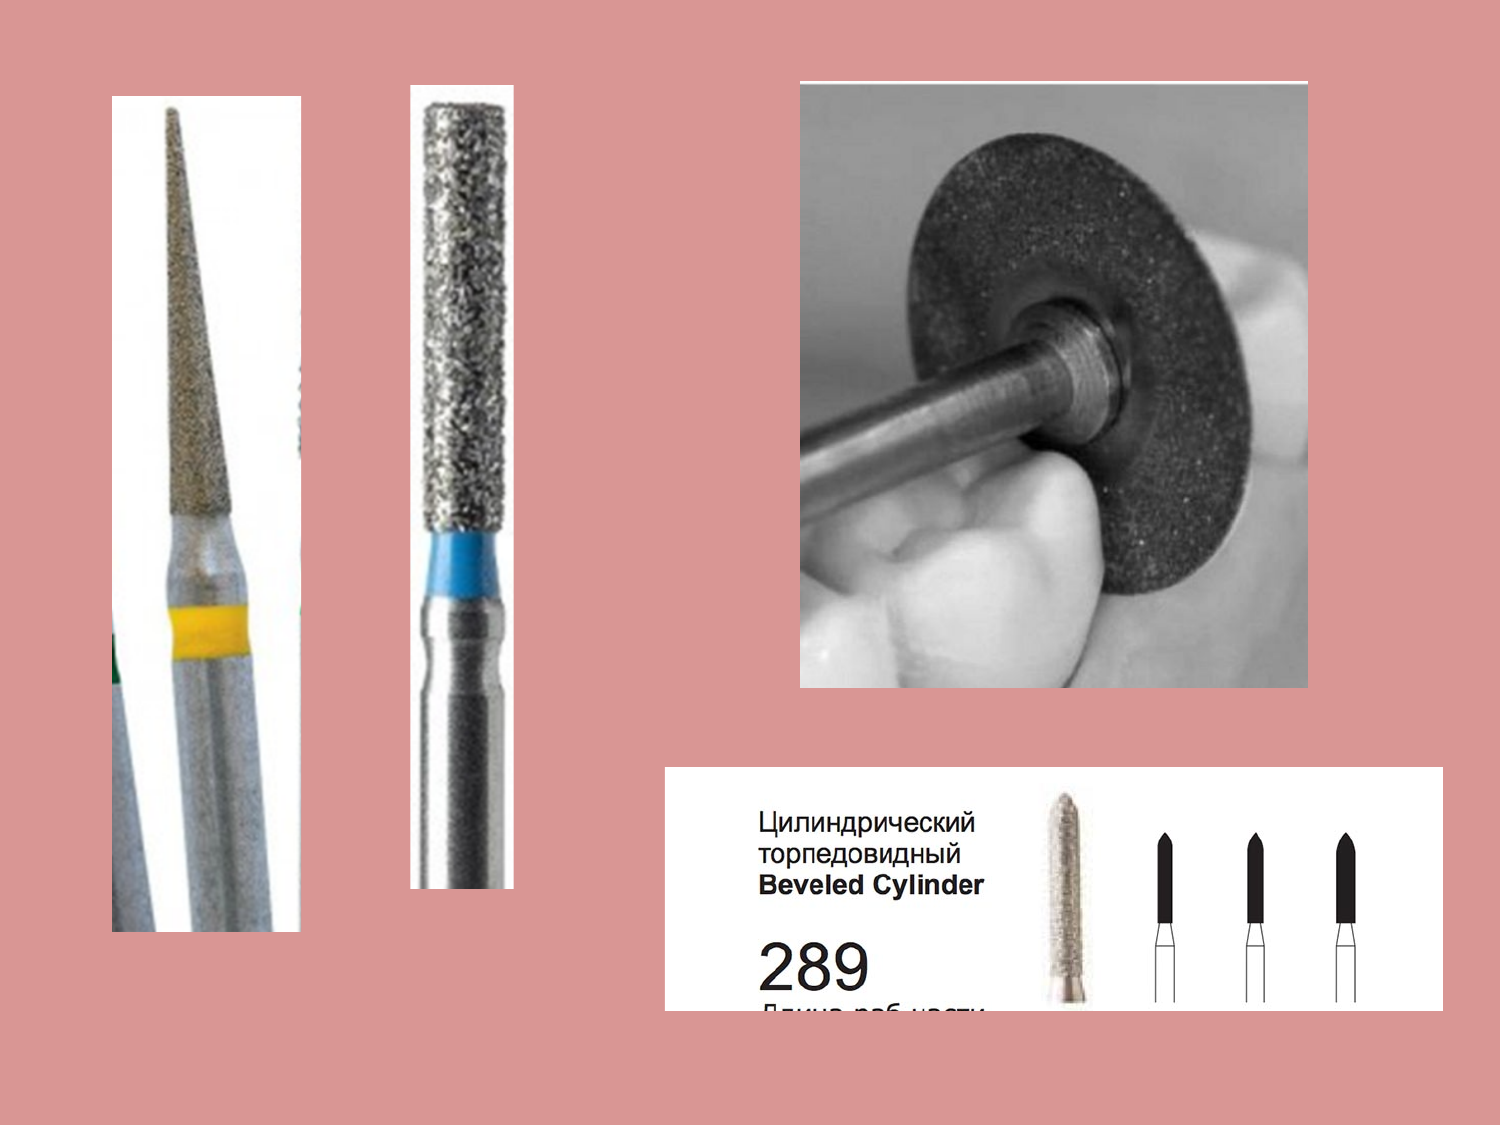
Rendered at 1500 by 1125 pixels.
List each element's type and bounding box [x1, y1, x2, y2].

picture [664, 767, 1444, 1011]
picture [799, 81, 1309, 689]
picture [111, 95, 302, 932]
picture [409, 84, 514, 890]
